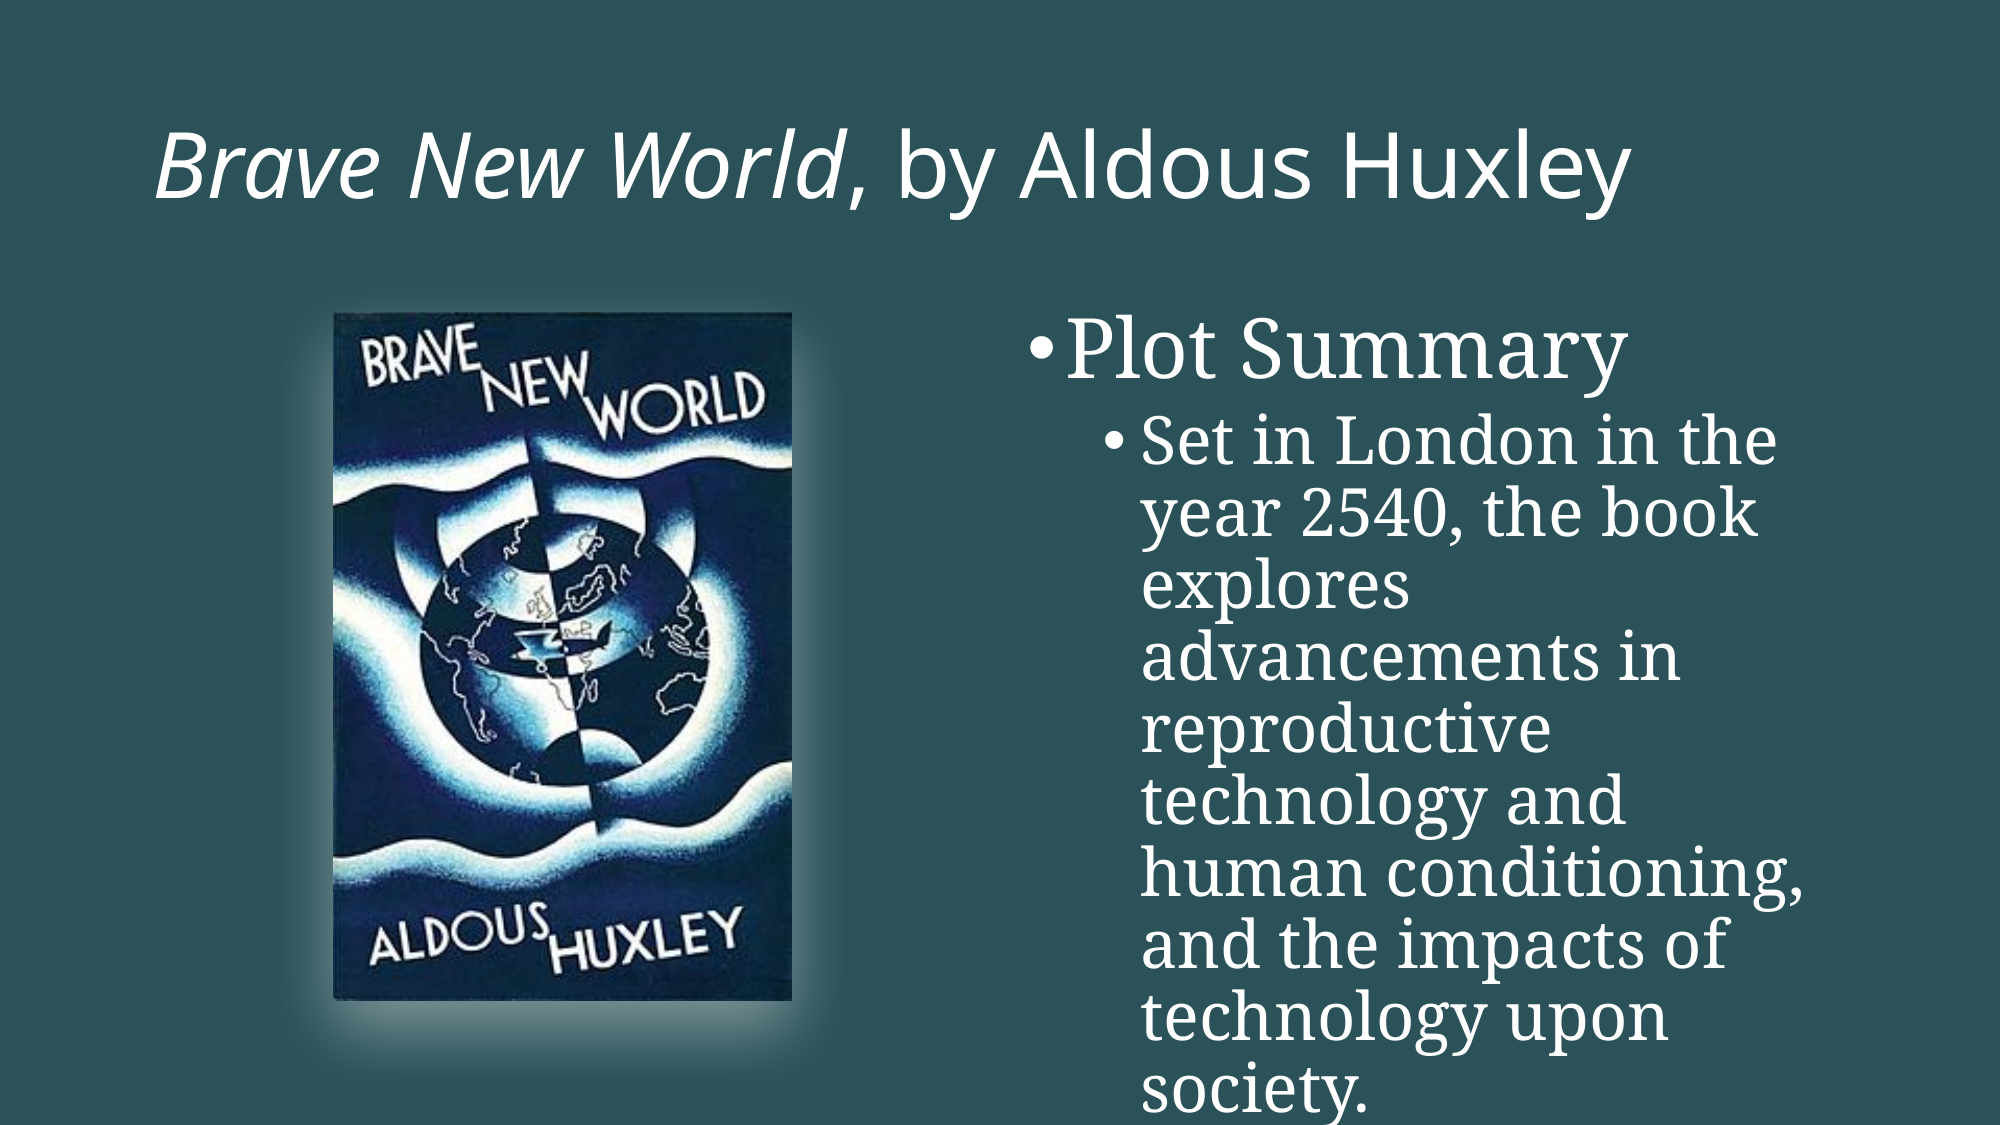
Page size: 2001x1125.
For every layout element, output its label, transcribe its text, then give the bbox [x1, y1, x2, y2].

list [333, 312, 792, 1001]
title Brave New World, by Aldous Huxley [137, 59, 1863, 278]
list Plot Summary Set in London in the year 2540, the book explores advancements in reproductive technology and human conditioning, and the impacts of technology upon society. [1012, 299, 1863, 1014]
